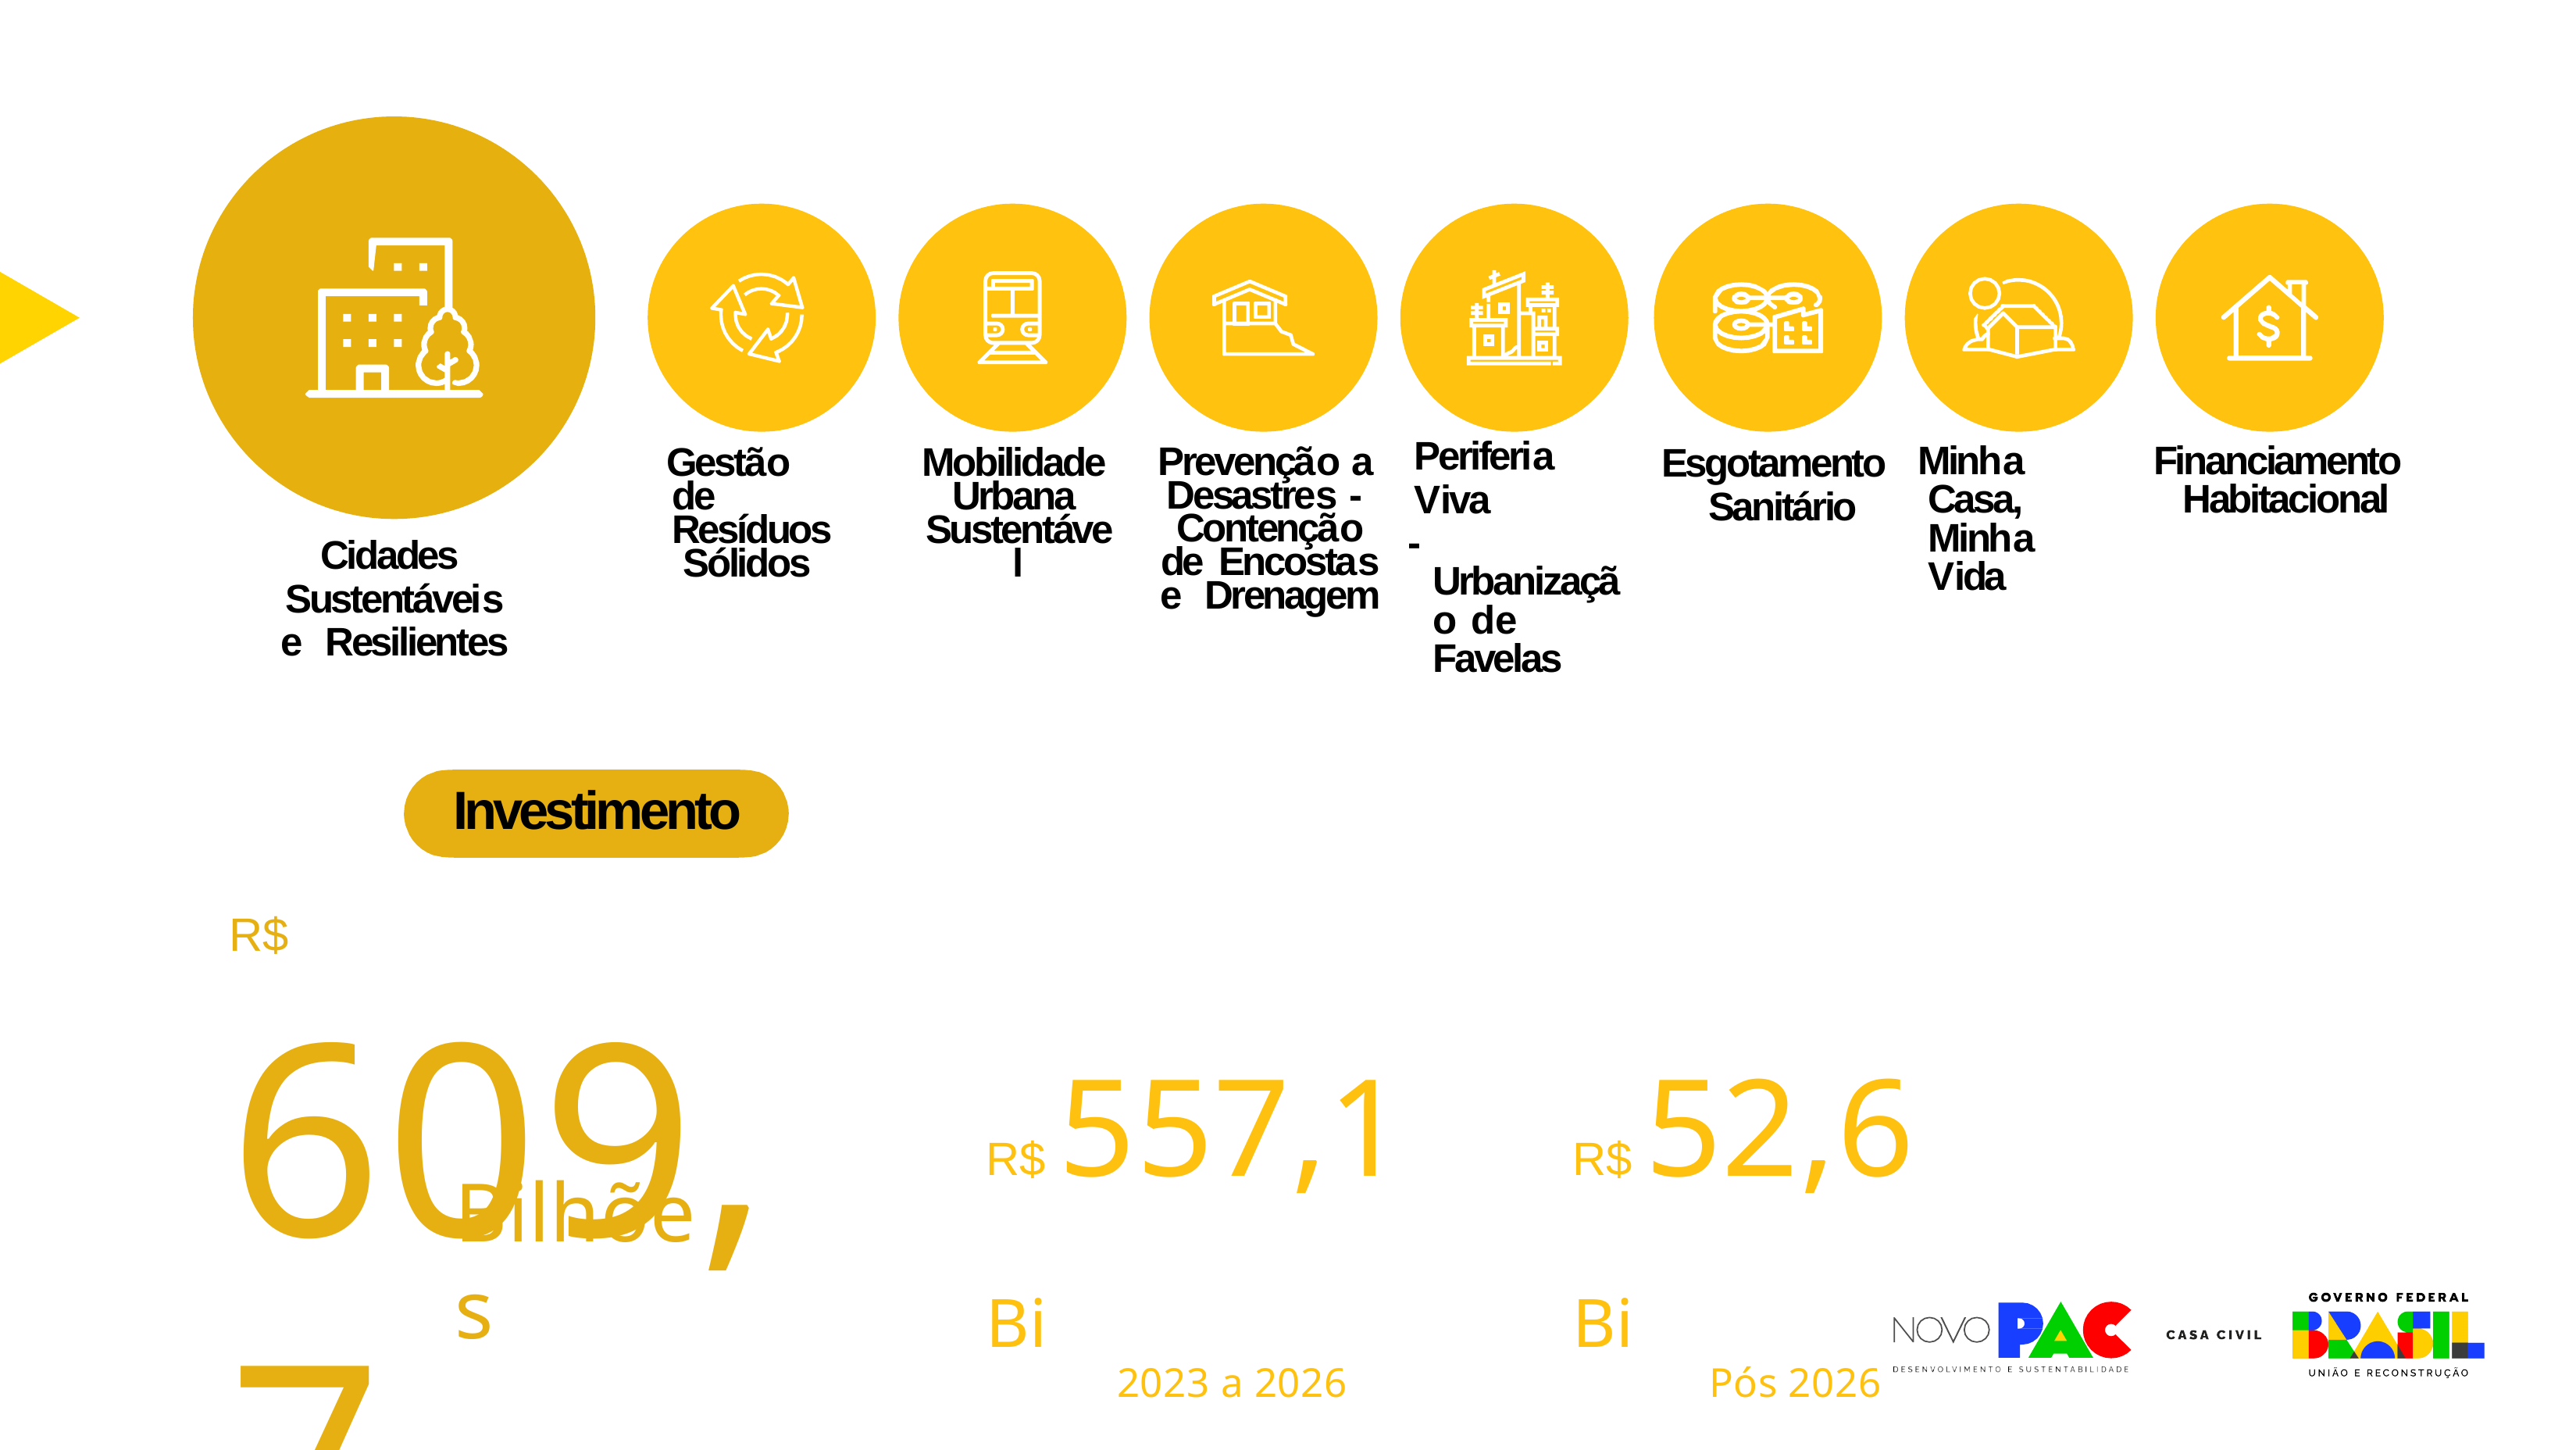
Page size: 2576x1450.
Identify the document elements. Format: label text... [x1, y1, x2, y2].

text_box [647, 203, 876, 432]
text_box Minha Casa, Minha Vida [1916, 438, 2125, 598]
text_box [0, 271, 80, 364]
picture [1962, 1278, 2526, 1393]
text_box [1654, 203, 1882, 432]
text_box Gestão de Resíduos Sólidos [665, 438, 840, 584]
text_box Financiamento Habitacional [2152, 432, 2404, 521]
text_box R$ 609,7 [227, 869, 902, 1450]
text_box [898, 203, 1127, 432]
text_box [1904, 203, 2133, 432]
text_box R$ 52,6 Bi Pós 2026 [1571, 1043, 1962, 1405]
text_box Periferia Viva - Urbanização de Favelas [1406, 433, 1639, 680]
text_box Prevenção a Desastres - Contenção de Encostas e Drenagem [1152, 432, 1390, 616]
text_box R$ 557,1 Bi 2023 a 2026 [984, 1043, 1411, 1405]
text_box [1149, 203, 1378, 432]
text_box Cidades Sustentáveis e Resilientes [269, 527, 519, 664]
text_box Esgotamento Sanitário [1660, 434, 1889, 529]
text_box [404, 770, 789, 858]
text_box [192, 116, 596, 520]
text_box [2155, 203, 2385, 432]
text_box Bilhões [453, 1159, 713, 1355]
text_box Investimento [451, 773, 744, 841]
text_box Mobilidade Urbana Sustentável [919, 438, 1119, 584]
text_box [1400, 203, 1629, 432]
